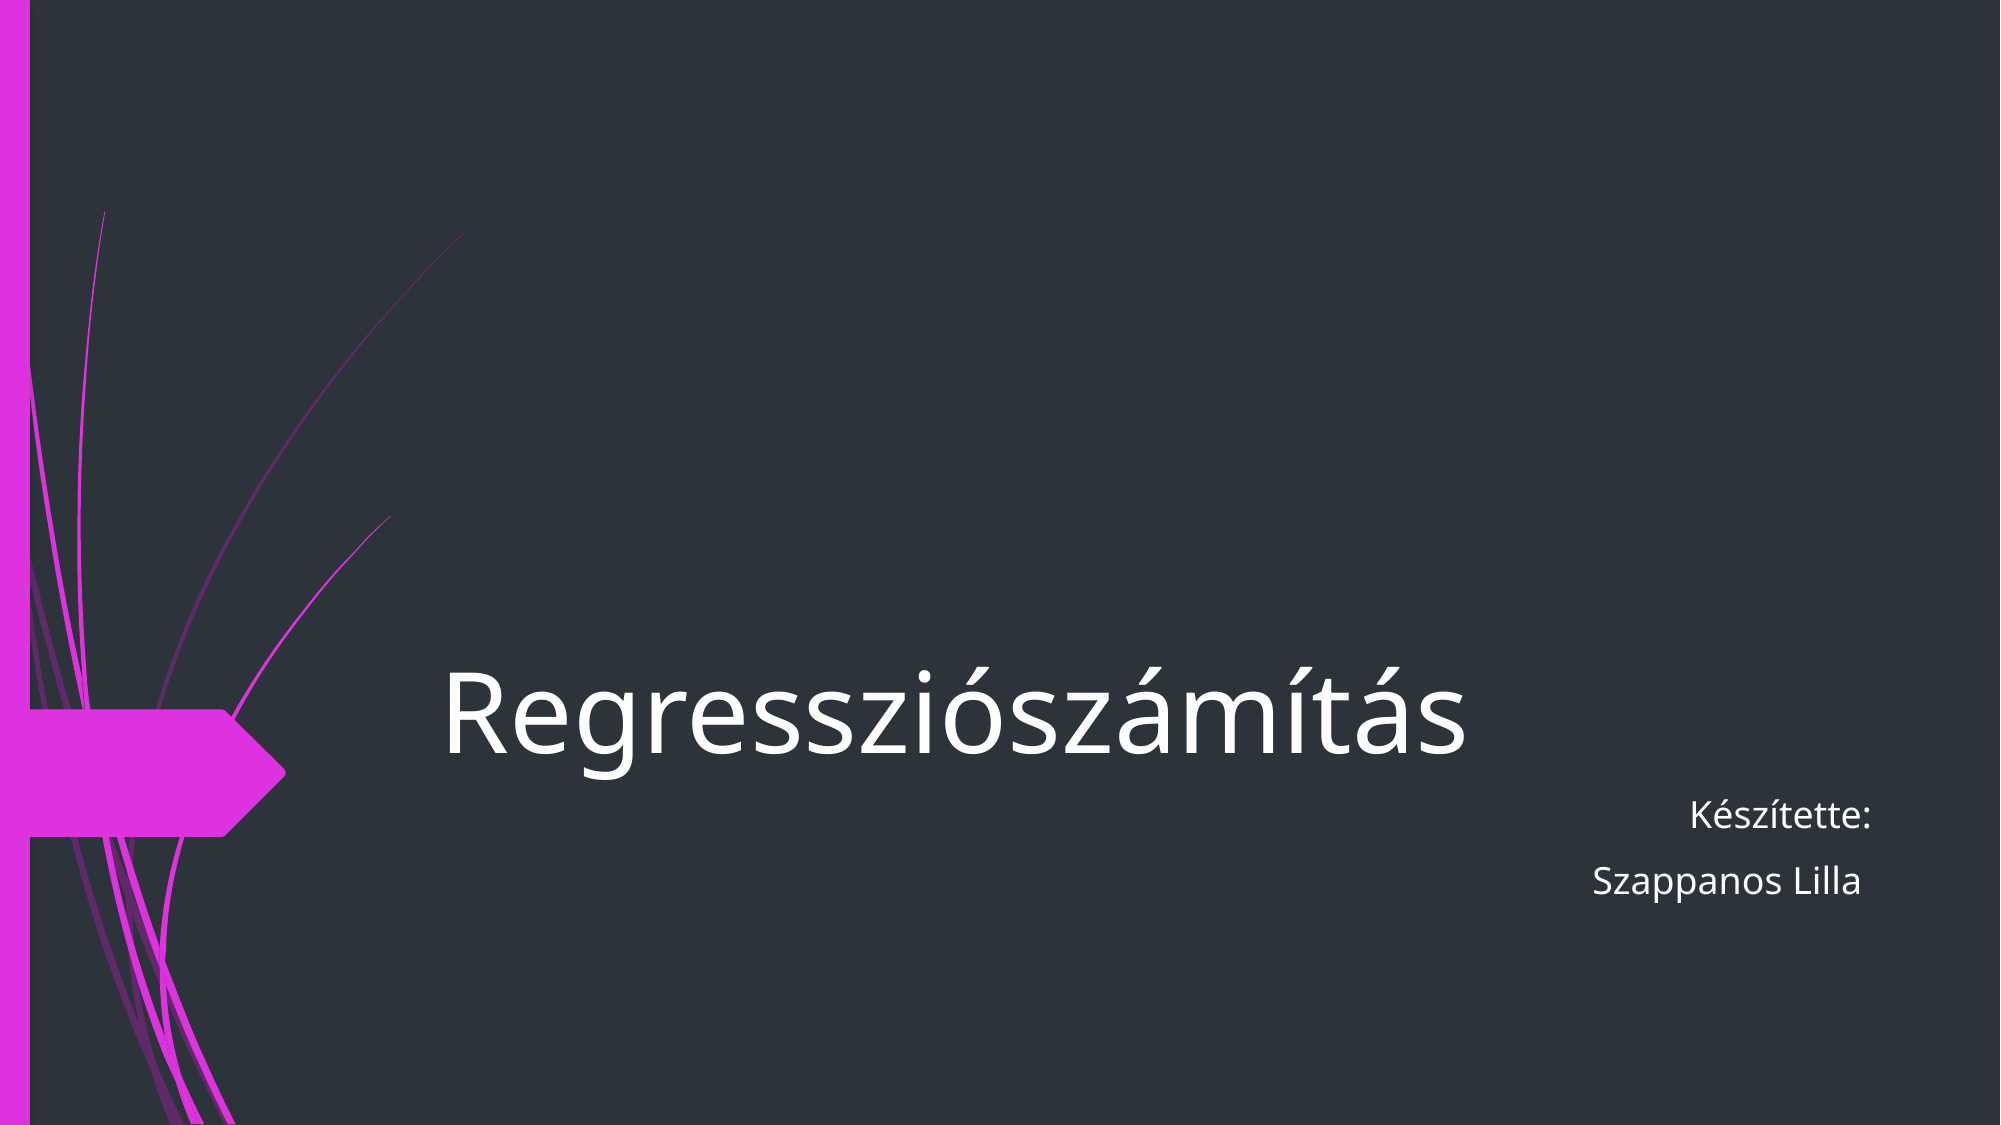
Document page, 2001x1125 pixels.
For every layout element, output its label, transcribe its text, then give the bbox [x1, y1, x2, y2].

subtitle Készítette: Szappanos Lilla [424, 783, 1888, 969]
title Regressziószámítás [424, 412, 1888, 783]
